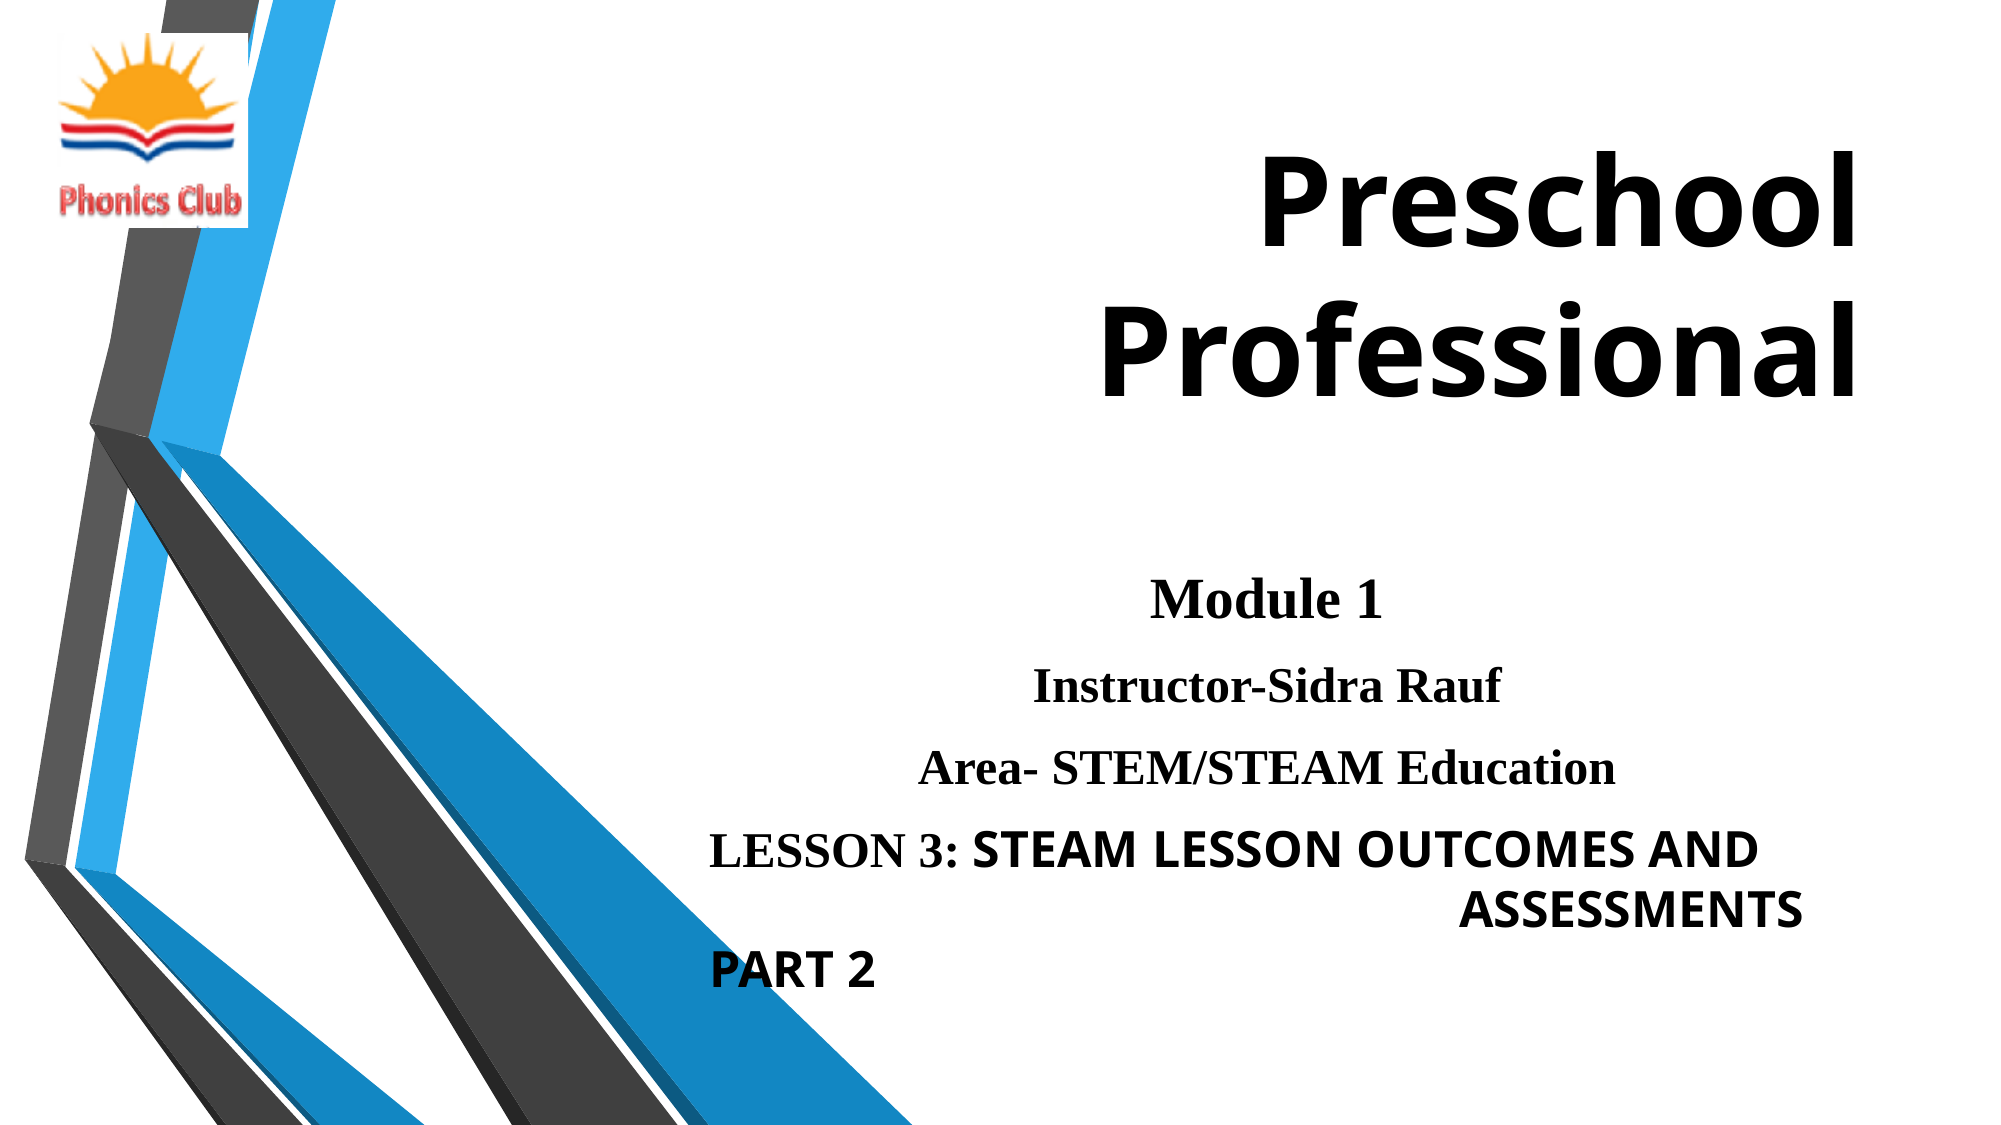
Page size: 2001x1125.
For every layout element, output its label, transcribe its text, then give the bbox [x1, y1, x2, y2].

title Preschool Professional [472, 0, 1879, 430]
picture [48, 33, 249, 228]
subtitle Module 1 Instructor-Sidra Rauf Area- STEM/STEAM Education LESSON 3: STEAM LESSON OUTCOMES AND ASSESSMENTS PART 2 [694, 552, 1841, 781]
